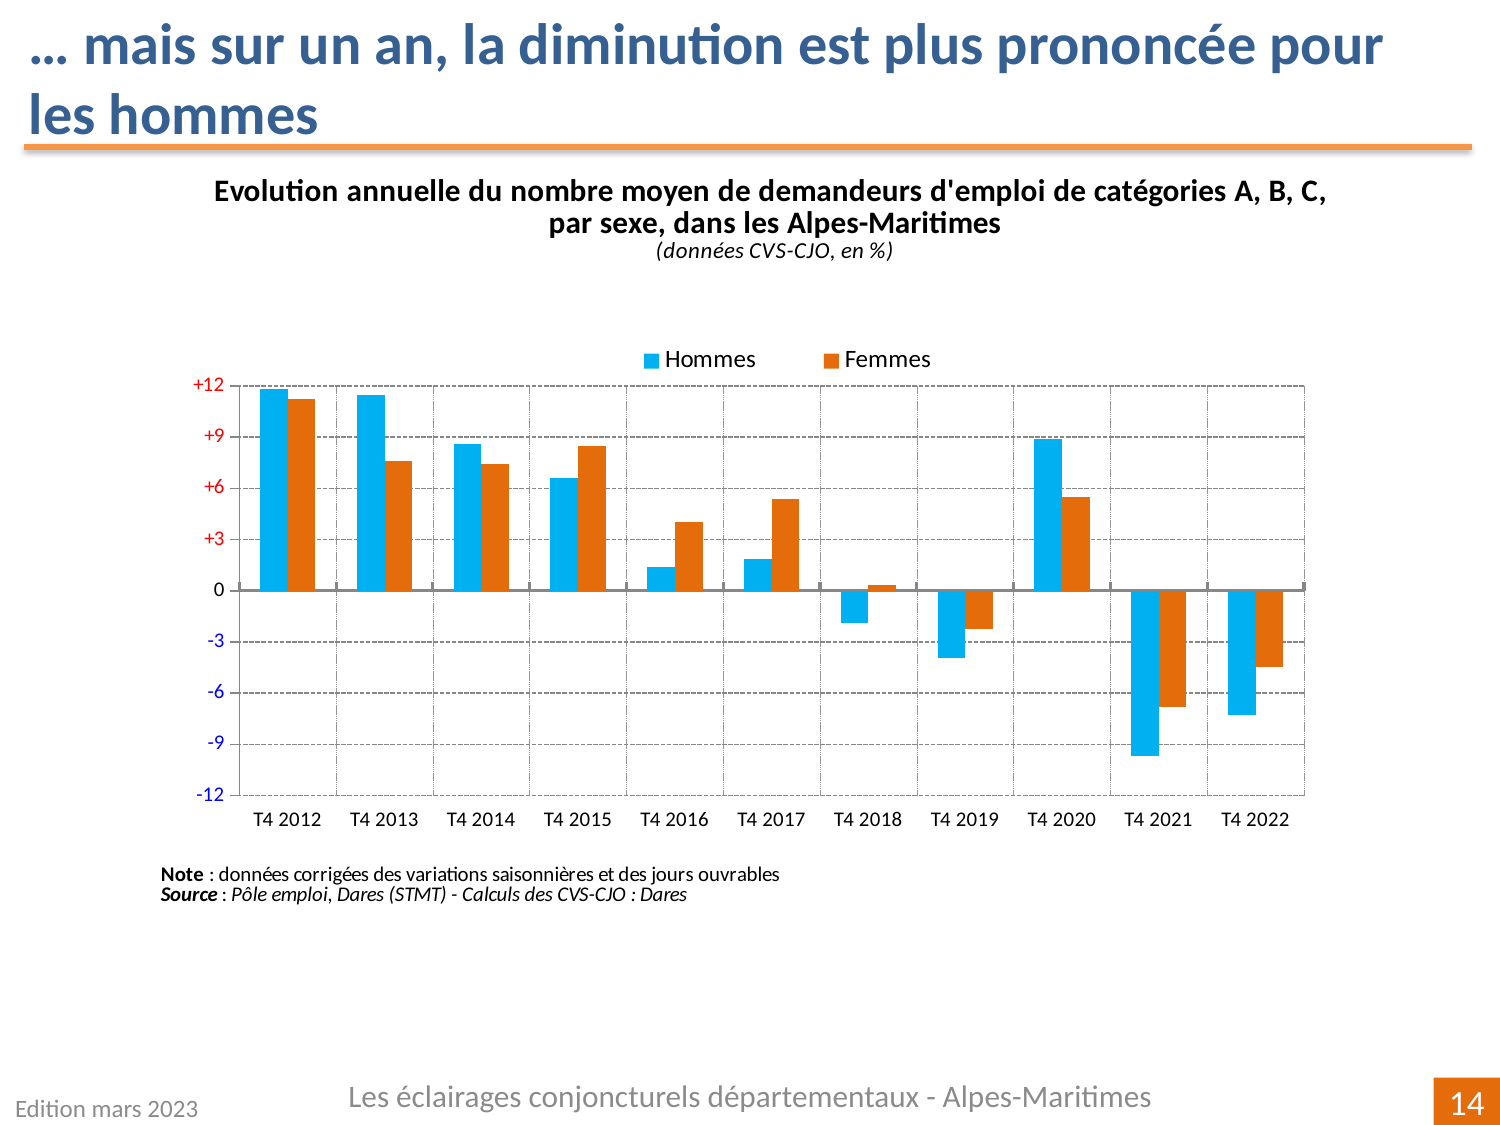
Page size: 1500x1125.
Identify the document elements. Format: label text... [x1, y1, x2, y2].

slide_number 14 [1433, 1077, 1500, 1125]
chart [134, 170, 1366, 955]
footer Les éclairages conjoncturels départementaux - Alpes-Maritimes [301, 1065, 1201, 1125]
slide_number Edition mars 2023 [0, 1077, 350, 1125]
text_box … mais sur un an, la diminution est plus prononcée pour les hommes [14, 0, 1467, 154]
